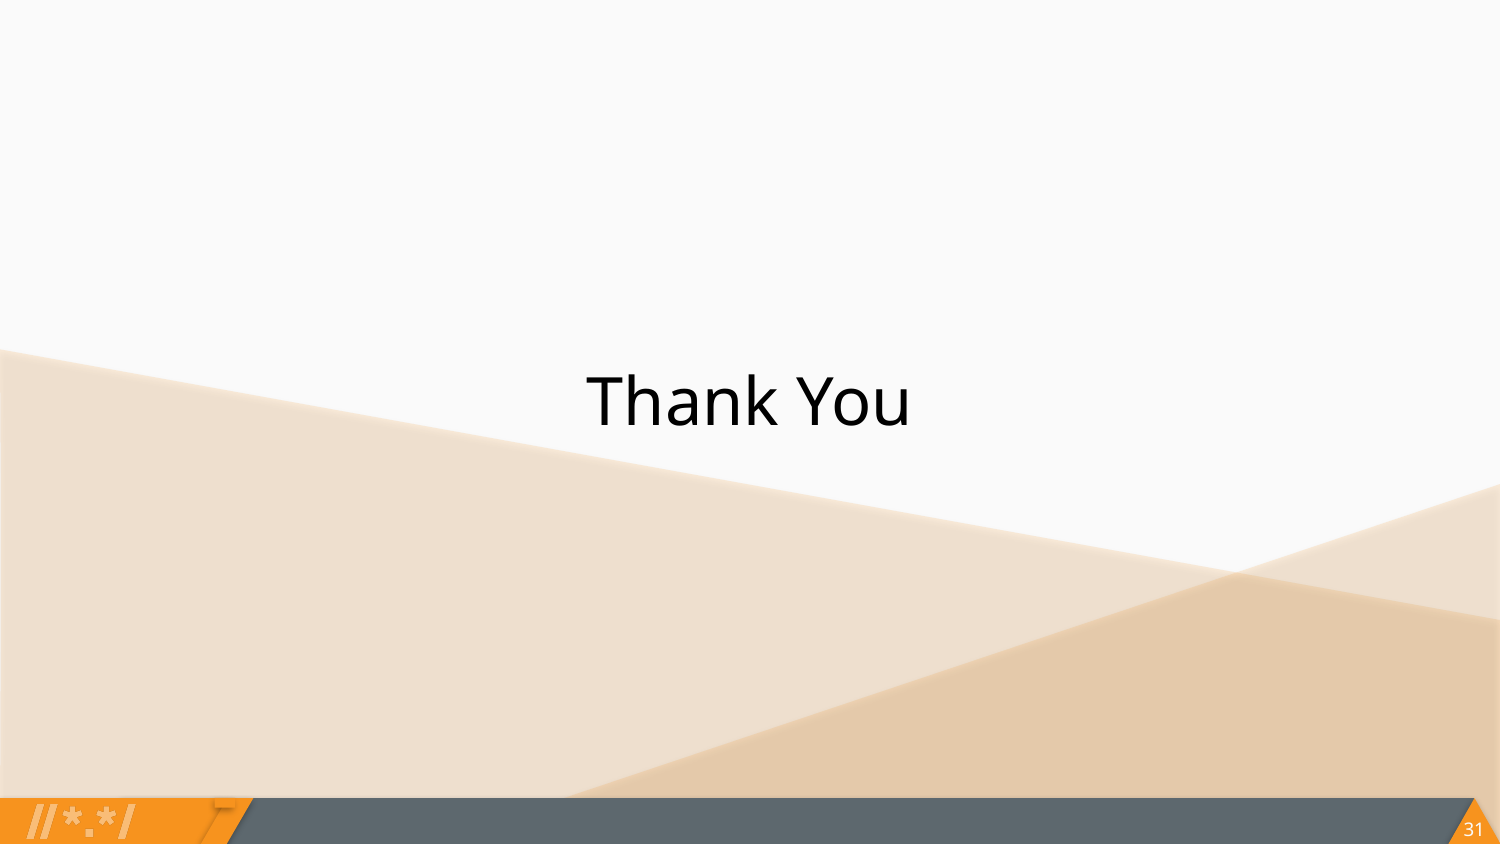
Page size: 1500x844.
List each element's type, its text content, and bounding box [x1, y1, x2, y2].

title Thank You [57, 351, 1443, 493]
